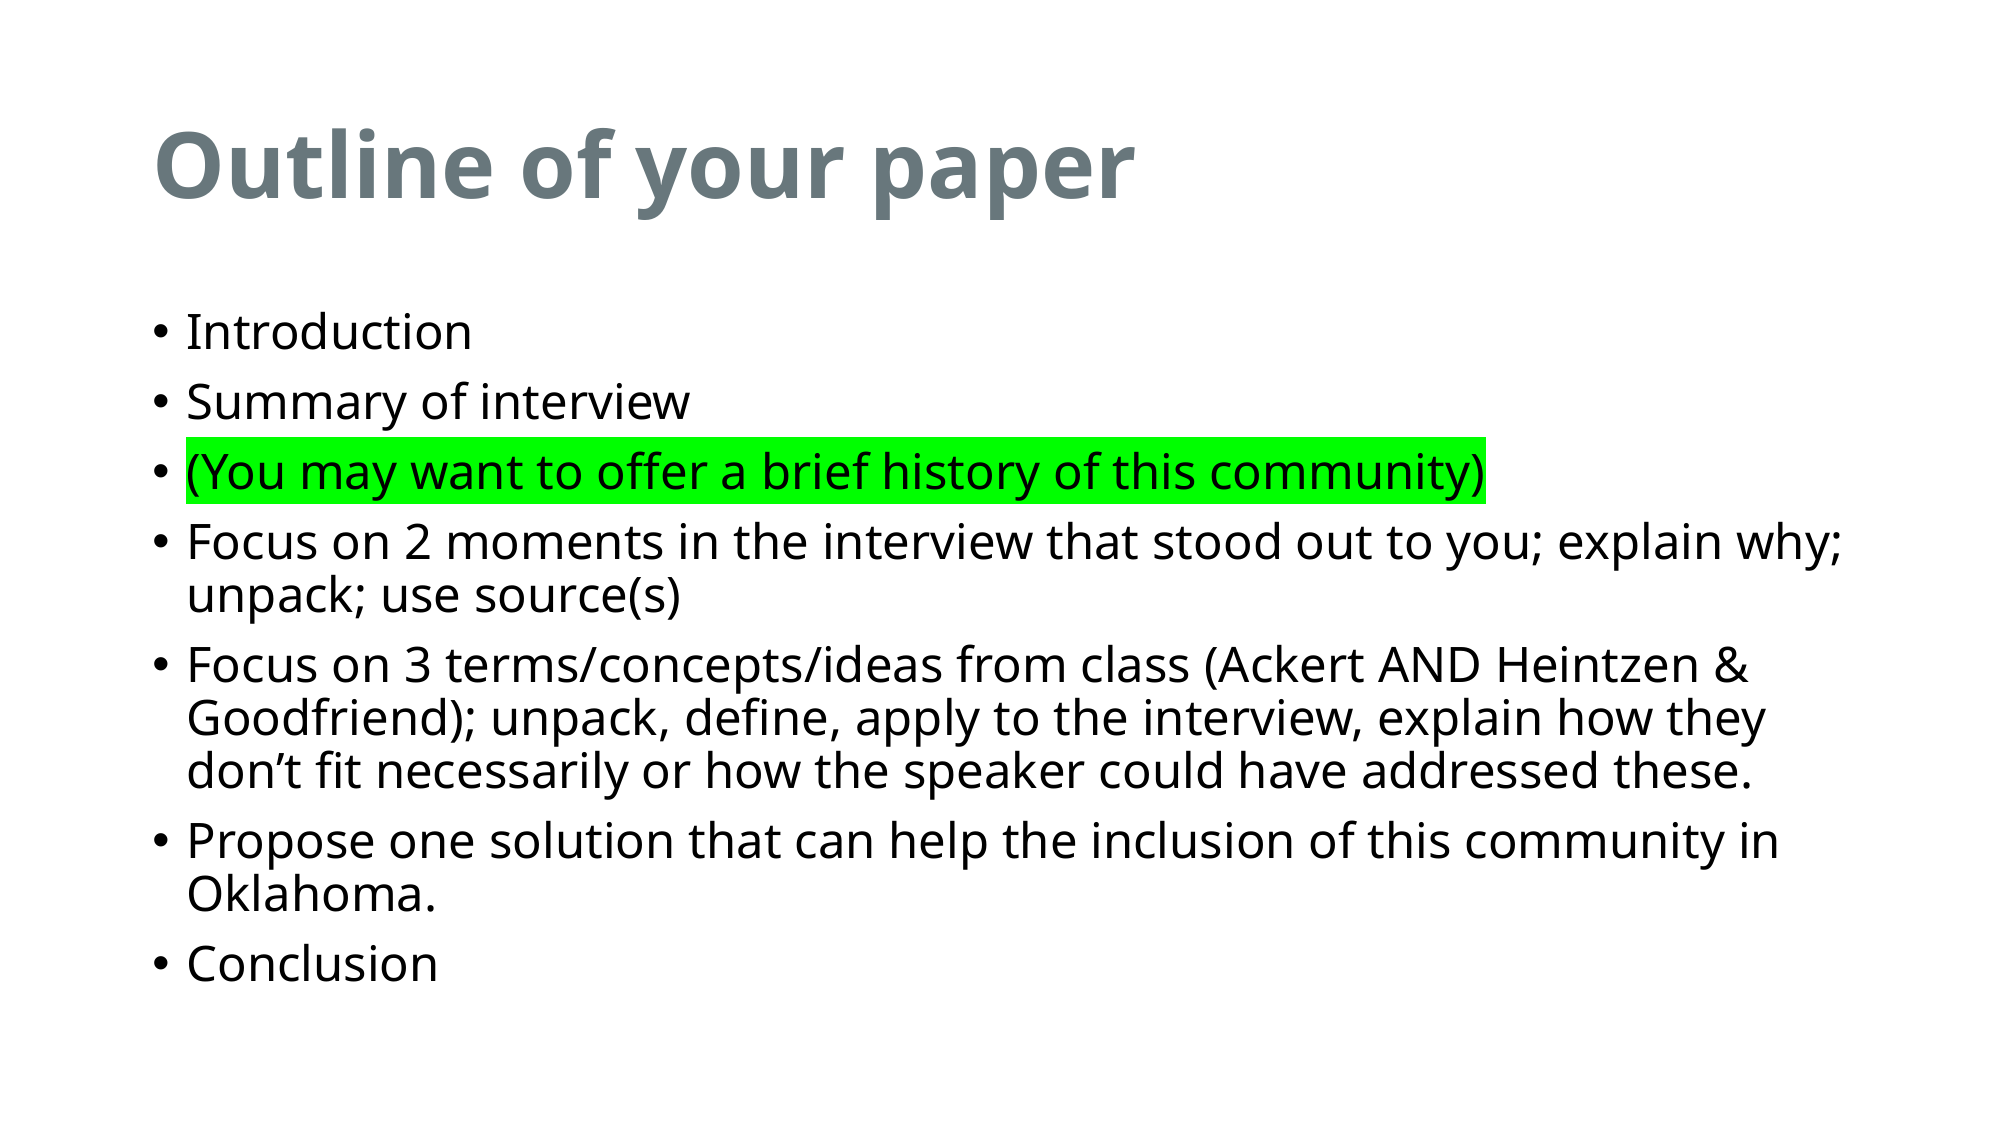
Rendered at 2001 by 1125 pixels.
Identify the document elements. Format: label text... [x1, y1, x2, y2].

title Outline of your paper [137, 59, 1863, 278]
list Introduction Summary of interview (You may want to offer a brief history of this community) Focus on 2 moments in the interview that stood out to you; explain why; unpack; use source(s) Focus on 3 terms/concepts/ideas from class (Ackert AND Heintzen & Goodfriend); unpack, define, apply to the interview, explain how they don’t fit necessarily or how the speaker could have addressed these. Propose one solution that can help the inclusion of this community in Oklahoma. Conclusion [137, 299, 1863, 1014]
